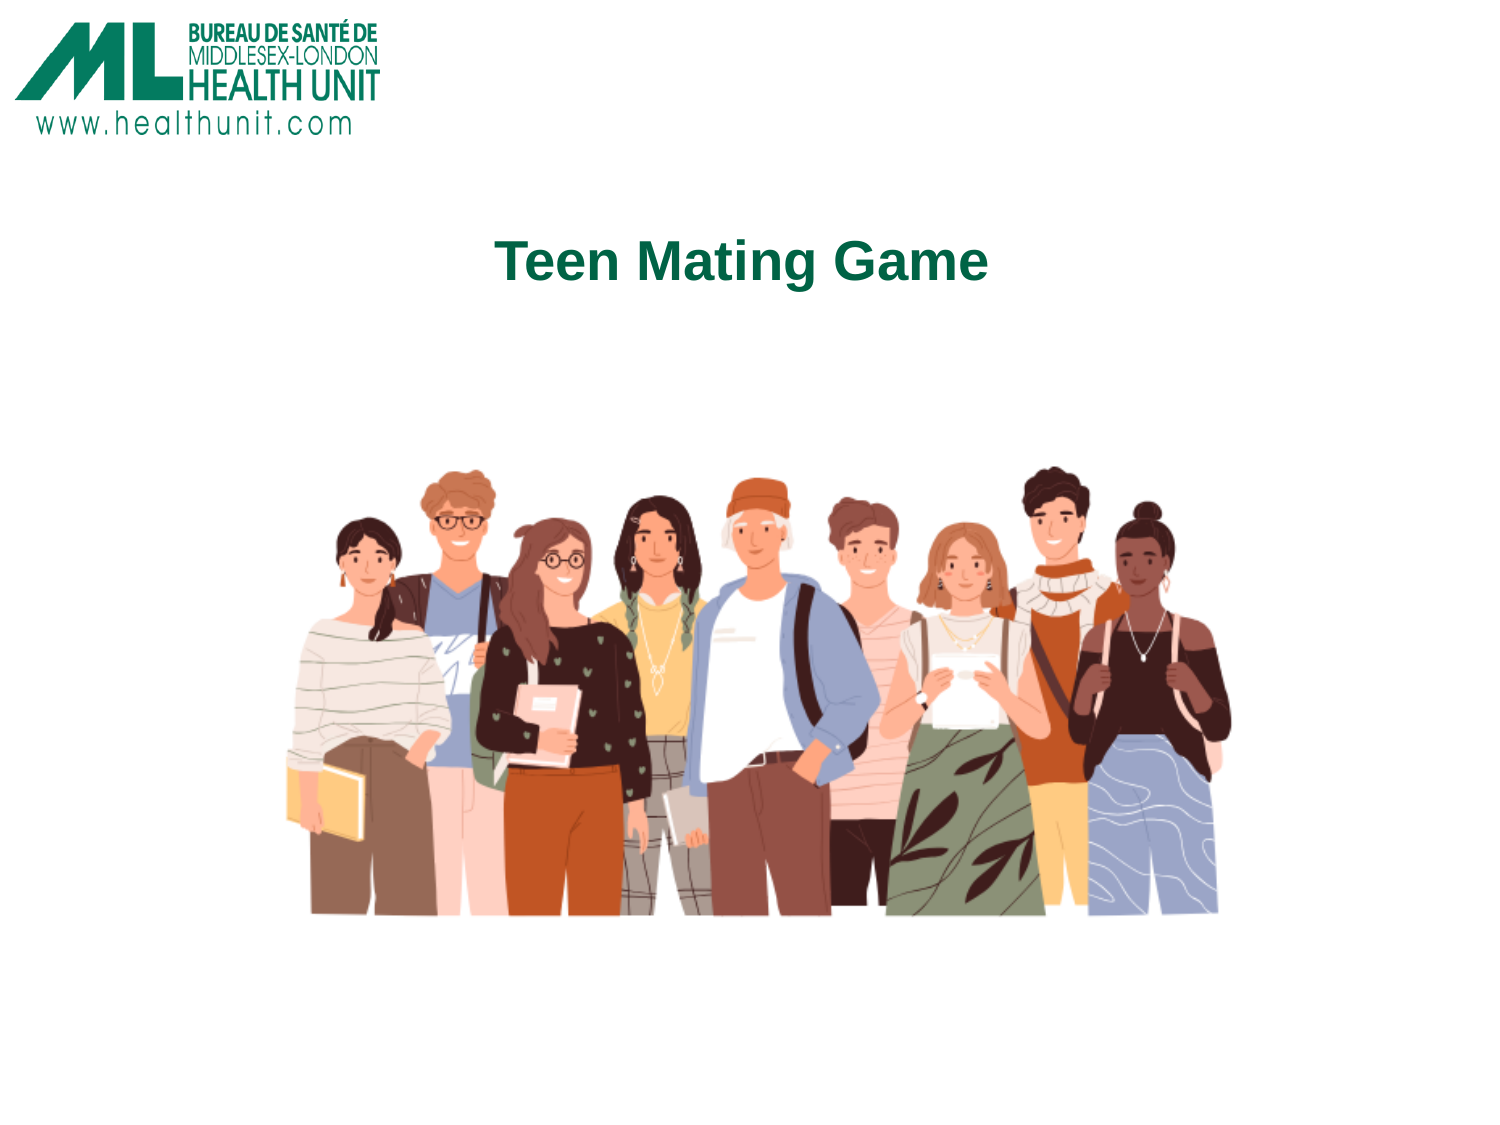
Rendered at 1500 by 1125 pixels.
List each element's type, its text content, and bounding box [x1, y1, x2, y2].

picture [267, 414, 1275, 959]
title Teen Mating Game [103, 153, 1397, 371]
picture [9, 4, 391, 149]
